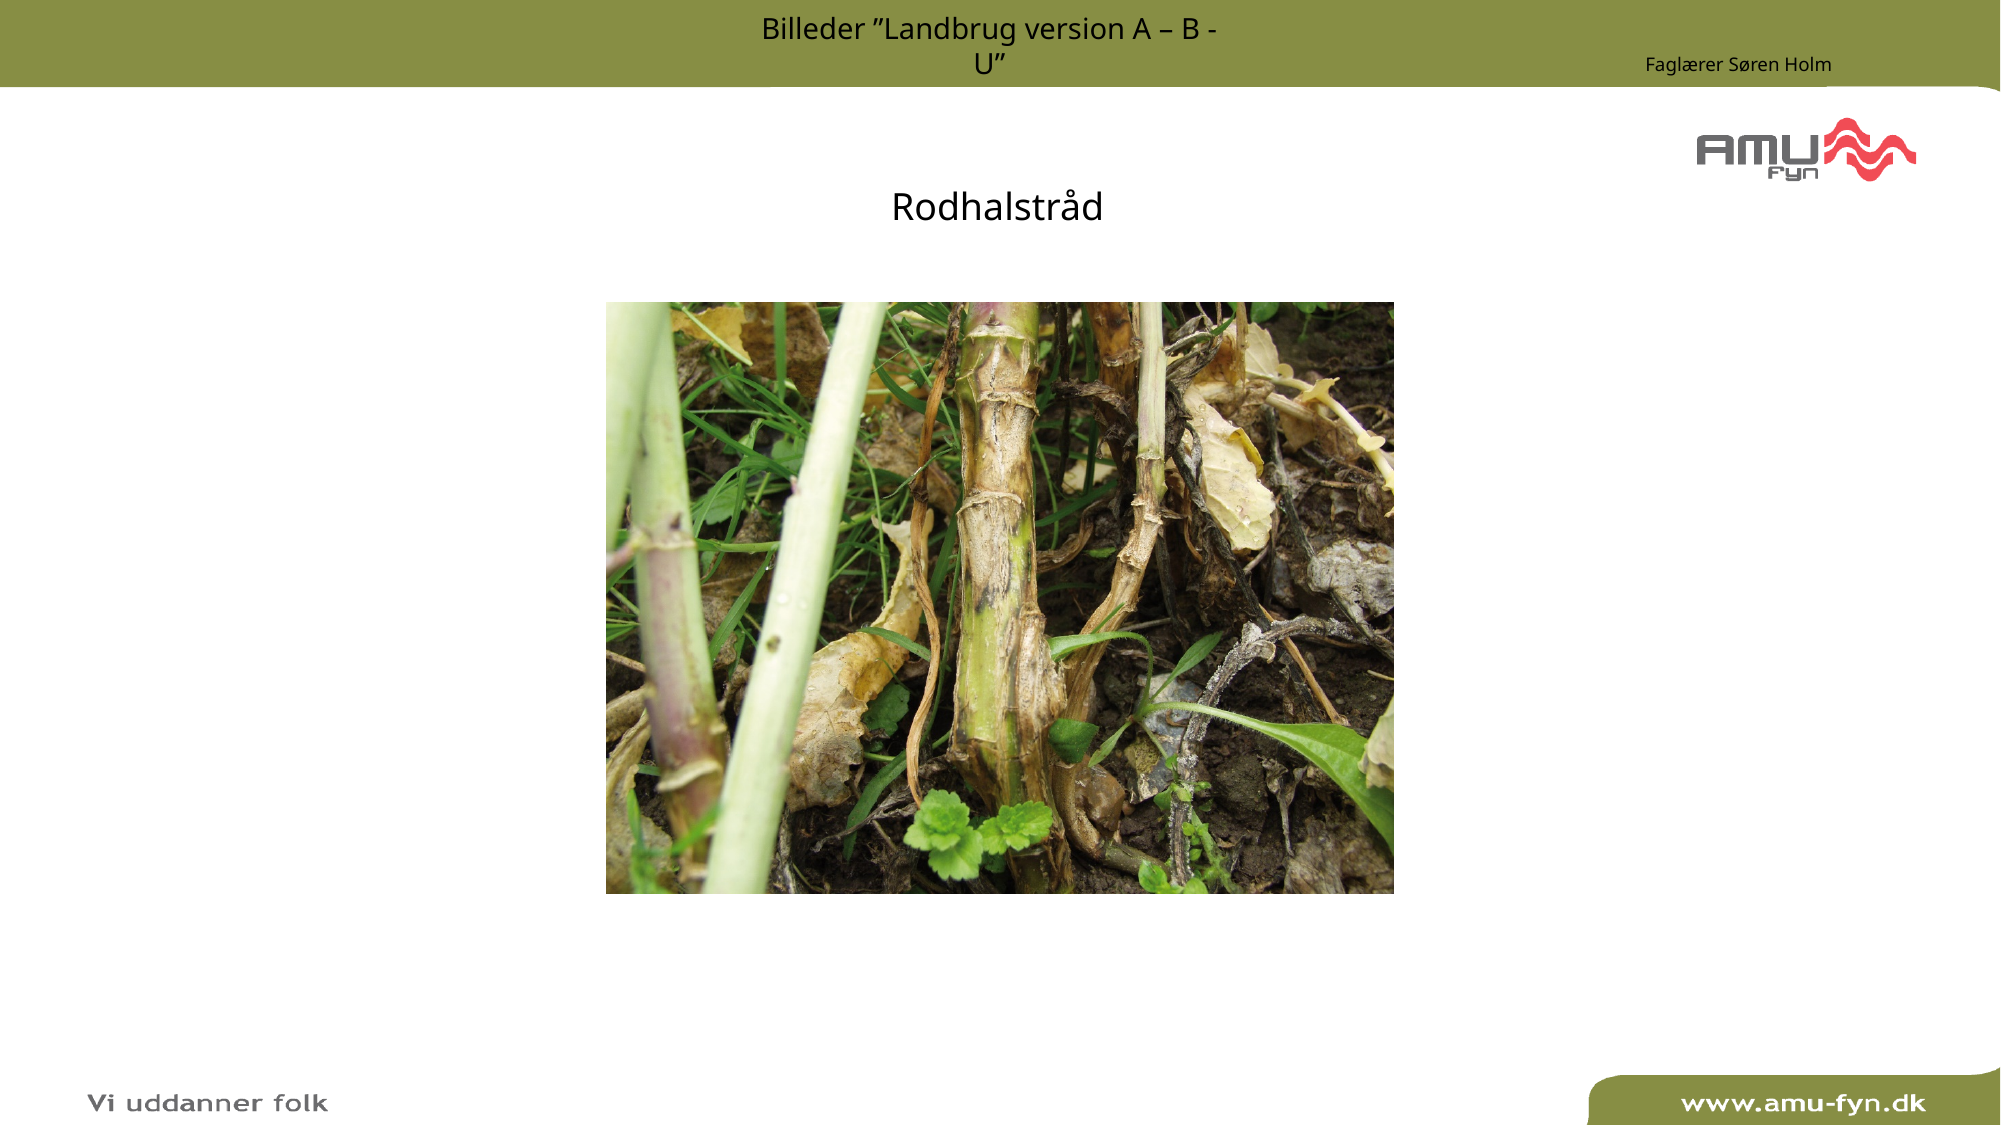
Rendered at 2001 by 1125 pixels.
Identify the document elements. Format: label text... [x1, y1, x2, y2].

text_box Billeder ”Landbrug version A – B - U” [730, 20, 1248, 70]
text_box Rodhalstråd [876, 175, 1124, 236]
text_box Faglærer Søren Holm [1630, 45, 1902, 83]
picture [0, 0, 2001, 1125]
